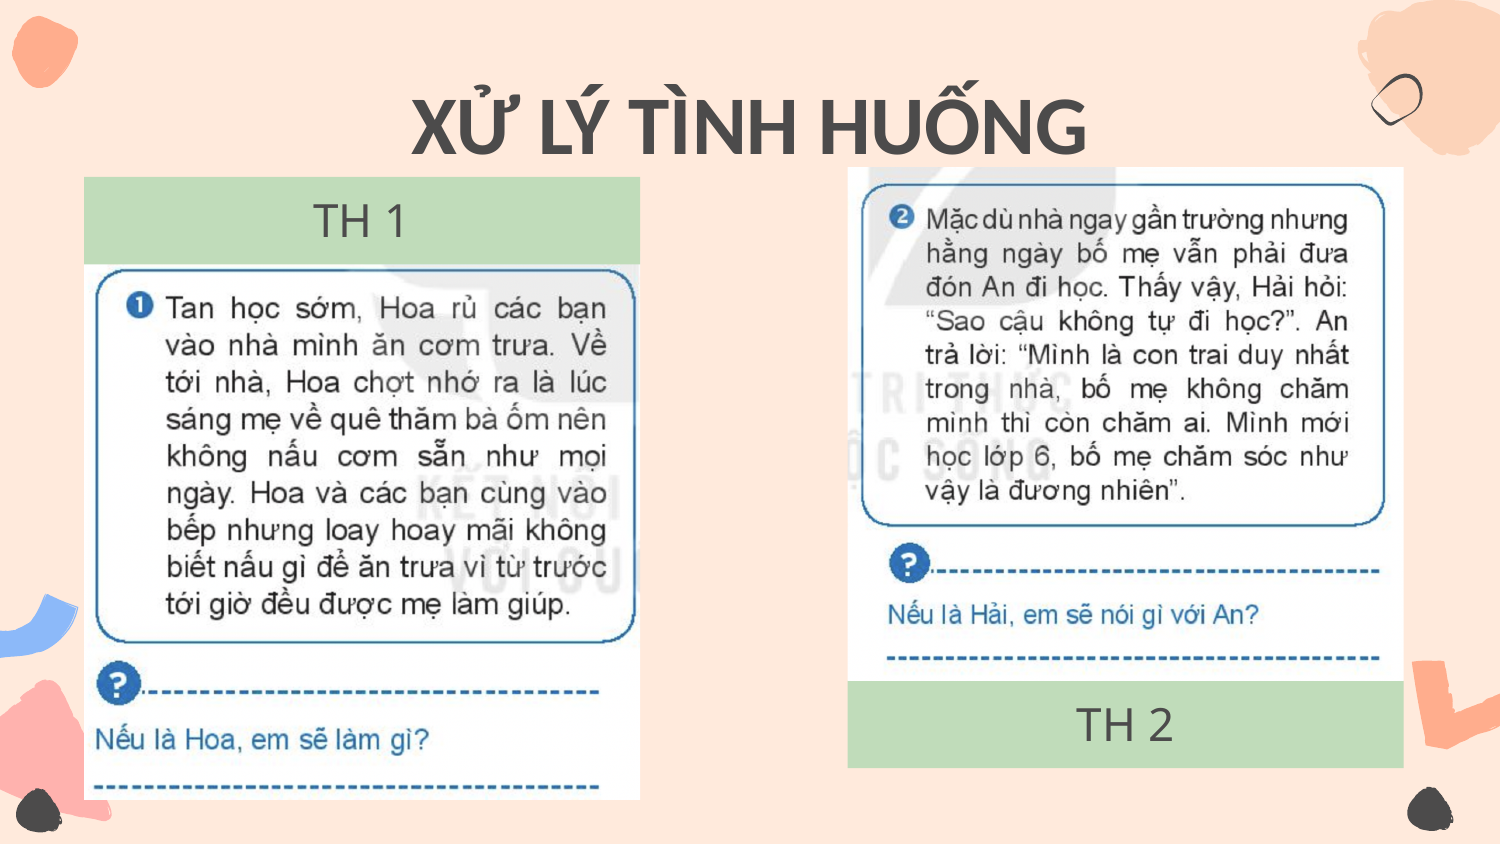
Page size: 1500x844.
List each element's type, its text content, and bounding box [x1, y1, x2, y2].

picture [847, 164, 1404, 681]
picture [83, 251, 641, 800]
text_box TH 2 [847, 688, 1404, 769]
text_box TH 1 [84, 176, 641, 251]
title XỬ LÝ TÌNH HUỐNG [117, 56, 1383, 151]
